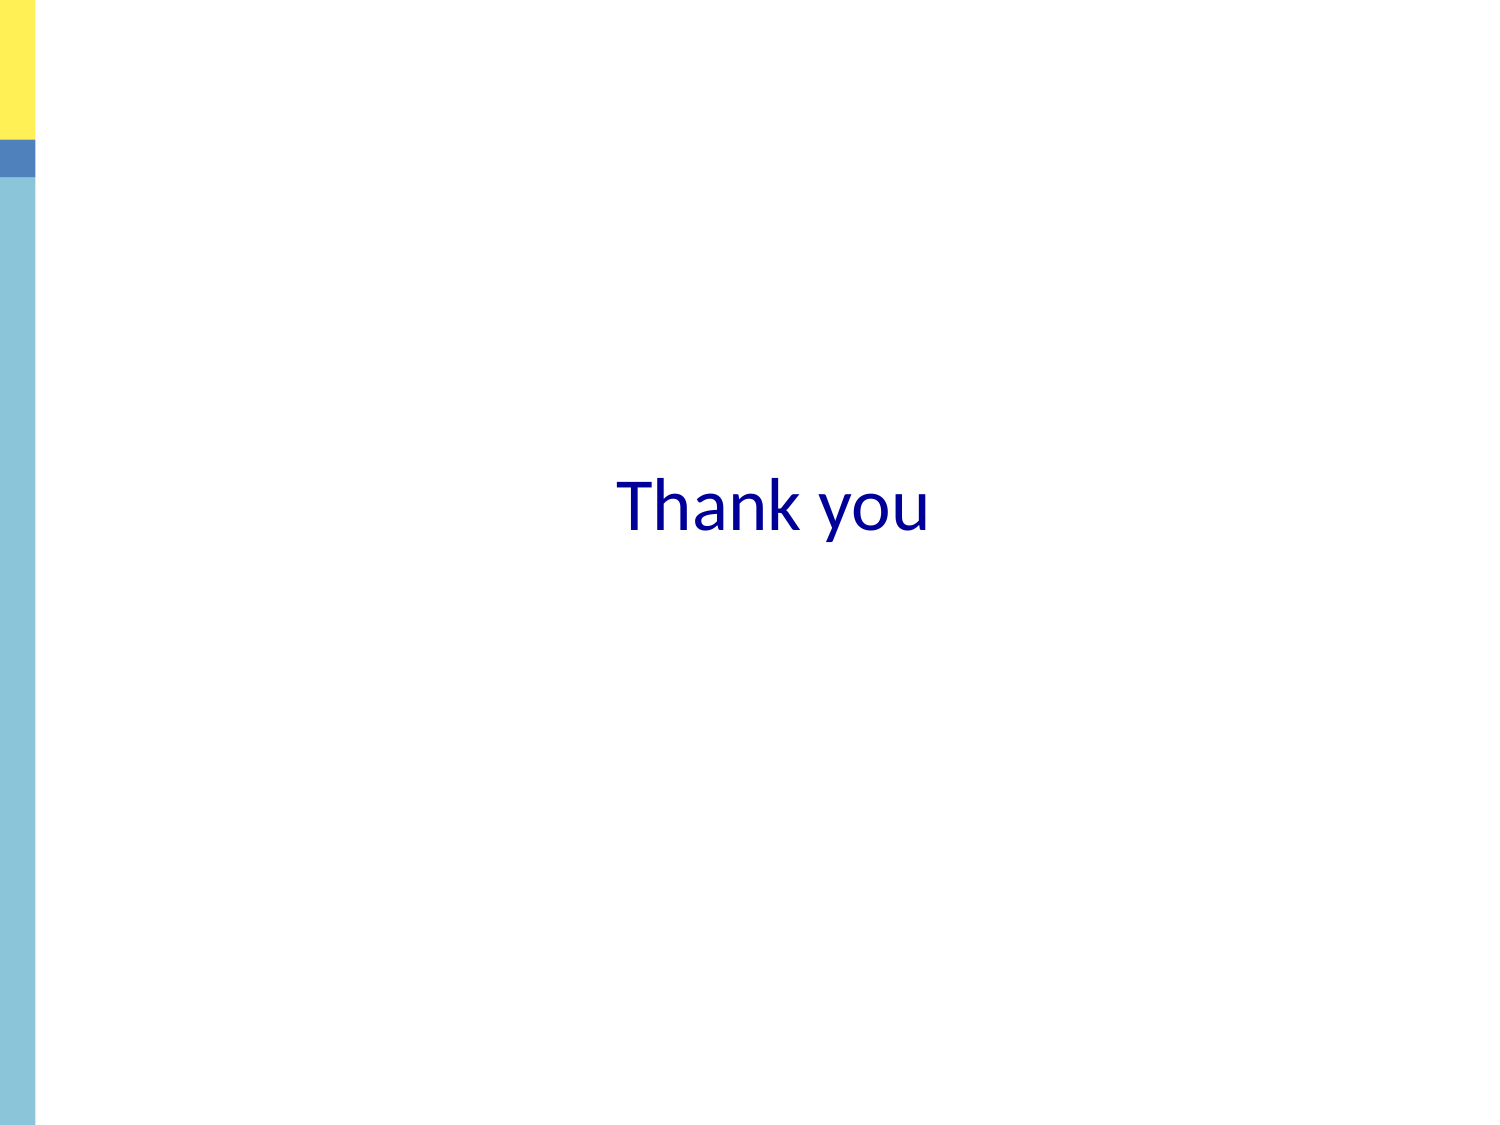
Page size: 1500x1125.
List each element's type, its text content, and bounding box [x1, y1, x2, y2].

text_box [0, 0, 36, 1125]
text_box Thank you [88, 360, 1459, 766]
